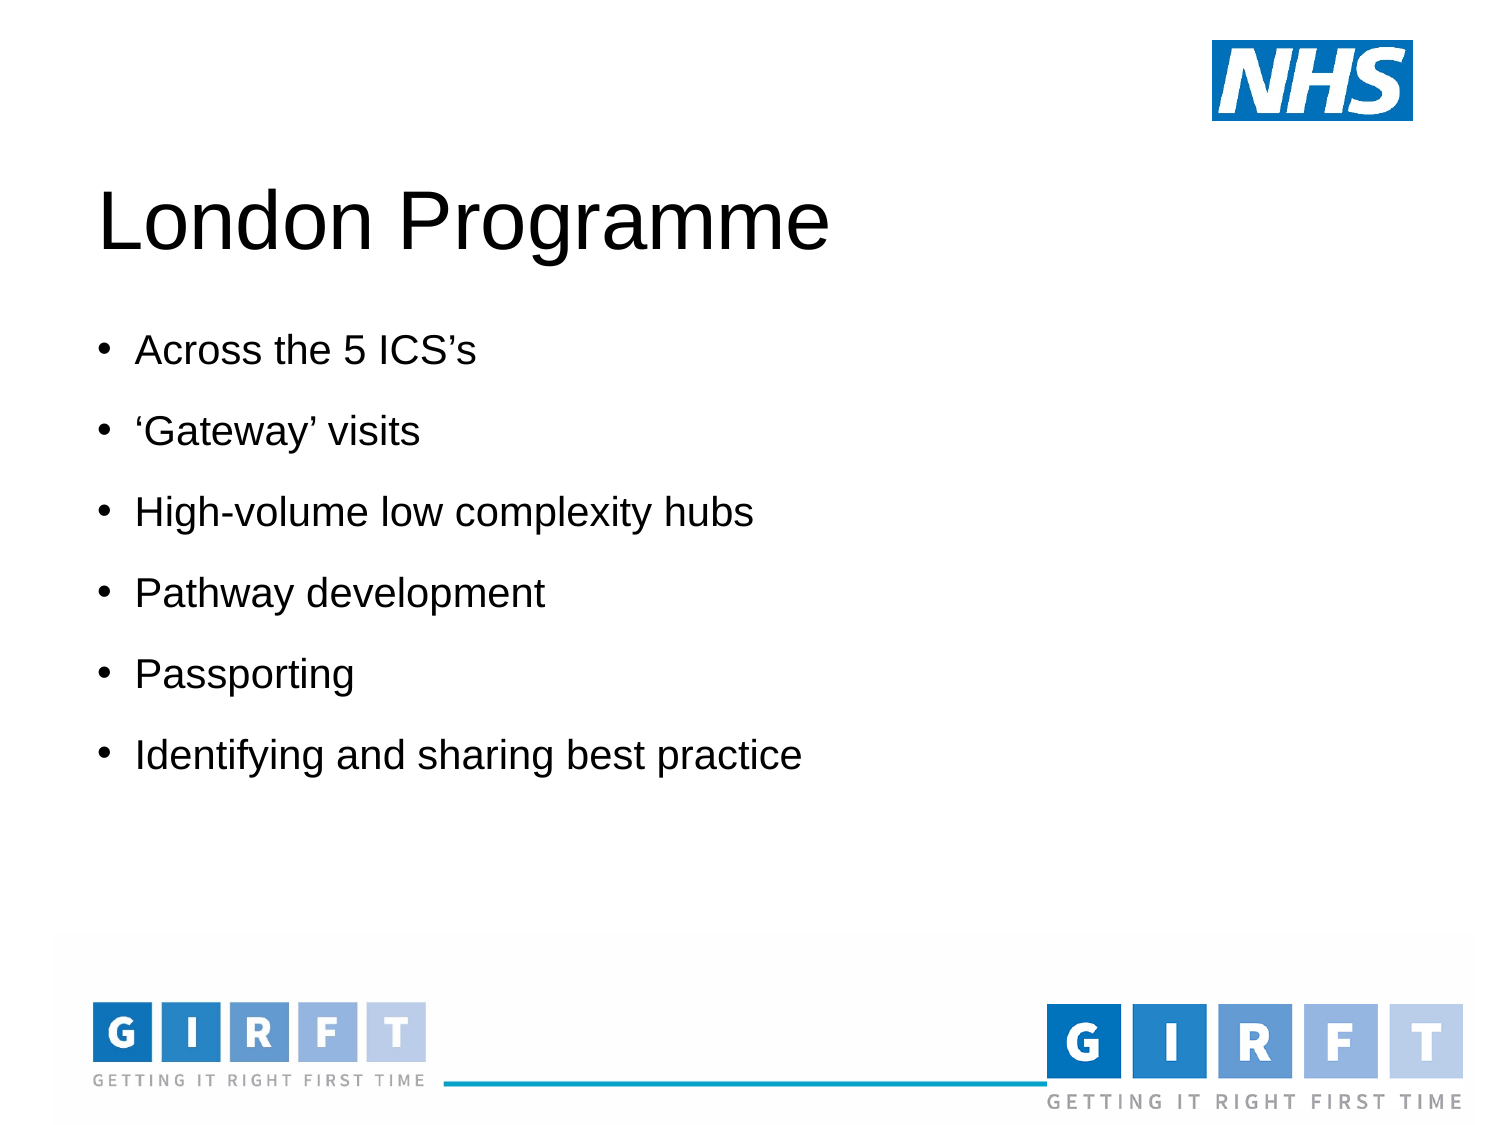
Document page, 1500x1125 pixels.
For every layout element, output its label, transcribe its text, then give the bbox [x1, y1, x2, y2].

title London Programme [91, 138, 1430, 307]
picture [53, 932, 1474, 1125]
picture [1212, 40, 1413, 121]
list Across the 5 ICS’s ‘Gateway’ visits High-volume low complexity hubs Pathway development Passporting Identifying and sharing best practice [91, 307, 1430, 993]
